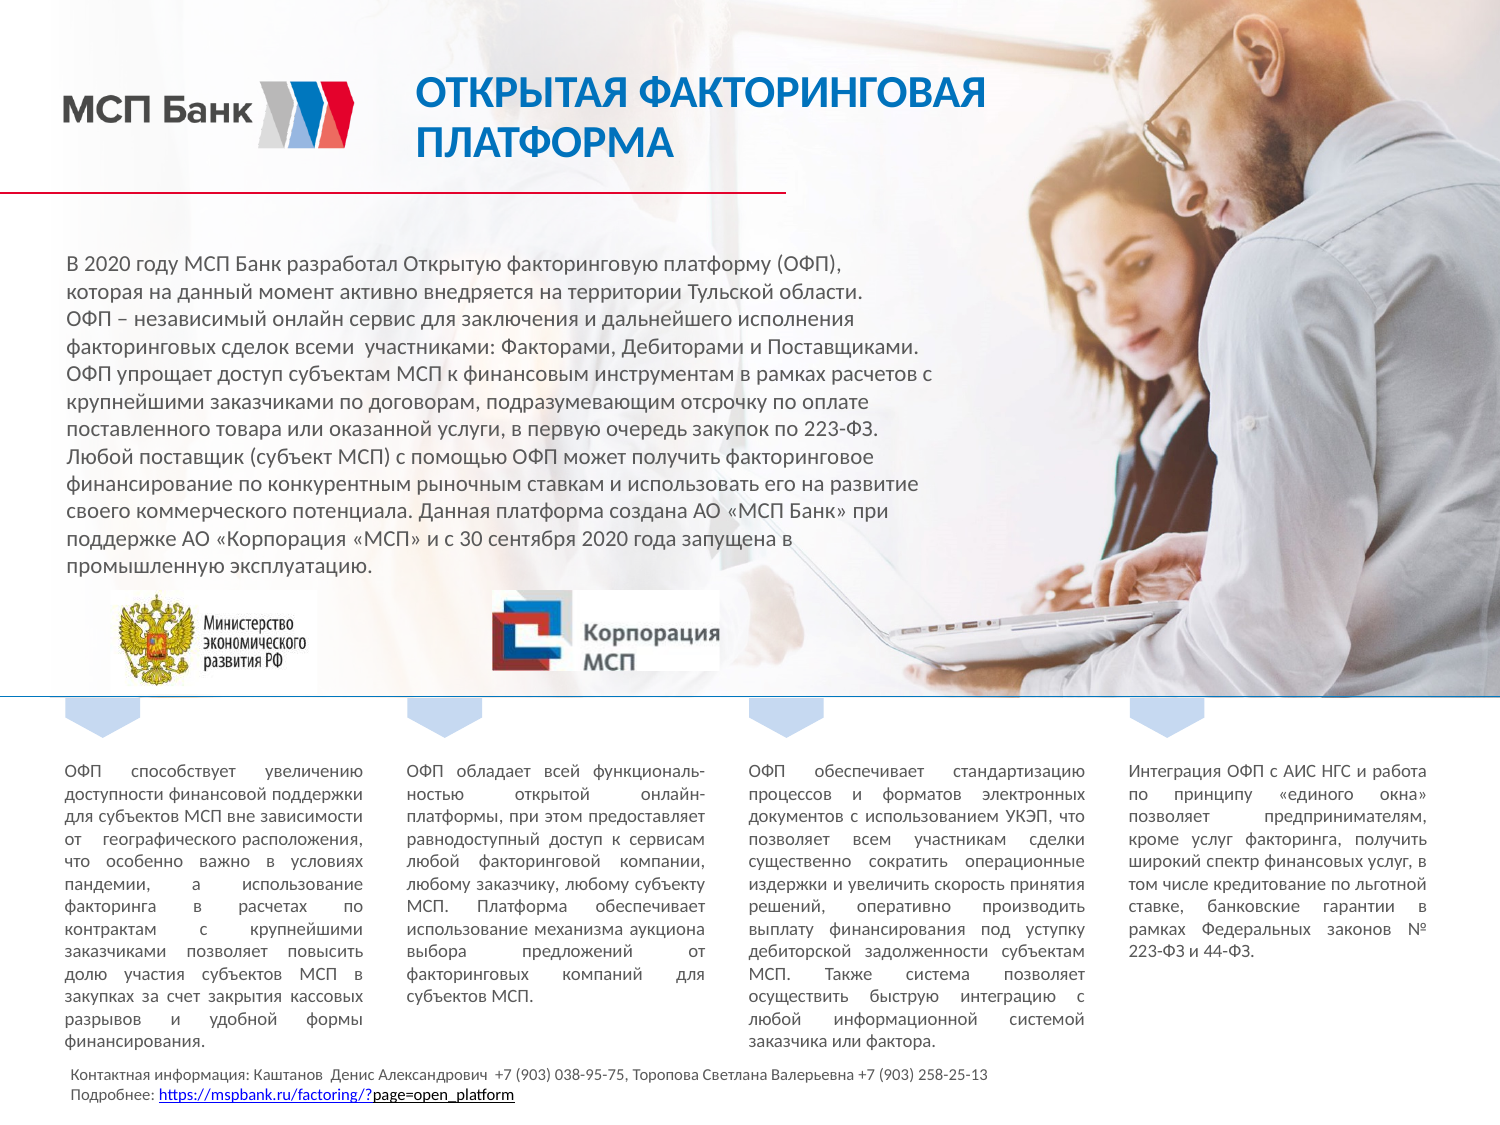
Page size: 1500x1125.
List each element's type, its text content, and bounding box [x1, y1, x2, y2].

text_box ОФП способствует увеличению доступности финансовой поддержки для субъектов МСП вне зависимости от географического расположения, что особенно важно в условиях пандемии, а использование факторинга в расчетах по контрактам с крупнейшими заказчиками позволяет повысить долю участия субъектов МСП в закупках за счет закрытия кассовых разрывов и удобной формы финансирования. [49, 751, 378, 1059]
text_box Контактная информация: Каштанов Денис Александрович +7 (903) 038-95-75, Торопова Светлана Валерьевна +7 (903) 258-25-13 Подробнее: https://mspbank.ru/factoring/?page=open_platform [55, 1056, 1009, 1111]
text_box [405, 708, 485, 740]
text_box ОФП обладает всей функциональ-ностью открытой онлайн-платформы, при этом предоставляет равнодоступный доступ к сервисам любой факторинговой компании, любому заказчику, любому субъекту МСП. Платформа обеспечивает использование механизма аукциона выбора предложений от факторинговых компаний для субъектов МСП. [391, 751, 720, 1014]
text_box [63, 708, 143, 740]
text_box ОФП обеспечивает стандартизацию процессов и форматов электронных документов с использованием УКЭП, что позволяет всем участникам сделки существенно сократить операционные издержки и увеличить скорость принятия решений, оперативно производить выплату финансирования под уступку дебиторской задолженности субъектам МСП. Также система позволяет осуществить быструю интеграцию с любой информационной системой заказчика или фактора. [733, 751, 1100, 1059]
text_box [747, 708, 826, 740]
text_box [1127, 708, 1207, 740]
text_box Интеграция ОФП с АИС НГС и работа по принципу «единого окна» позволяет предпринимателям, кроме услуг факторинга, получить широкий спектр финансовых услуг, в том числе кредитование по льготной ставке, банковские гарантии в рамках Федеральных законов № 223-ФЗ и 44-ФЗ. [1113, 751, 1442, 969]
picture [32, 0, 1500, 696]
